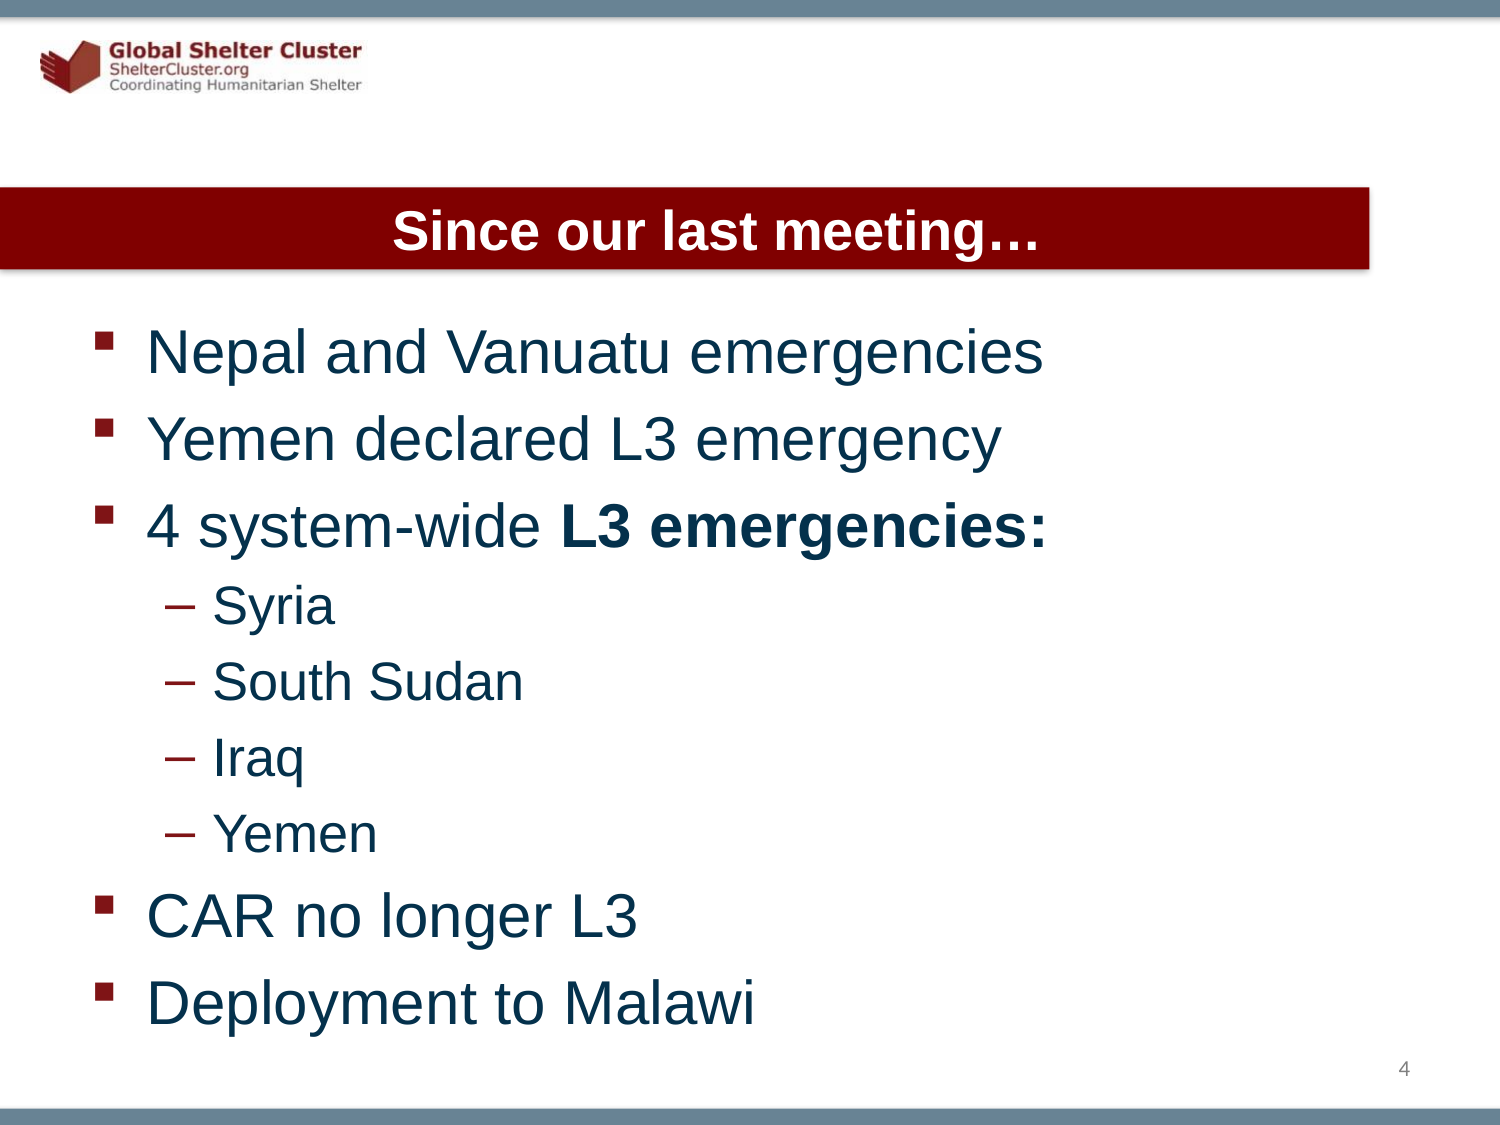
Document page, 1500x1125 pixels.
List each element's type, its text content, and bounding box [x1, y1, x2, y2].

picture [40, 40, 368, 94]
title Since our last meeting… [64, 187, 1370, 270]
slide_number 4 [1074, 1037, 1425, 1098]
list Nepal and Vanuatu emergencies Yemen declared L3 emergency 4 system-wide L3 emergencies: Syria South Sudan Iraq Yemen CAR no longer L3 Deployment to Malawi [75, 304, 1447, 1047]
